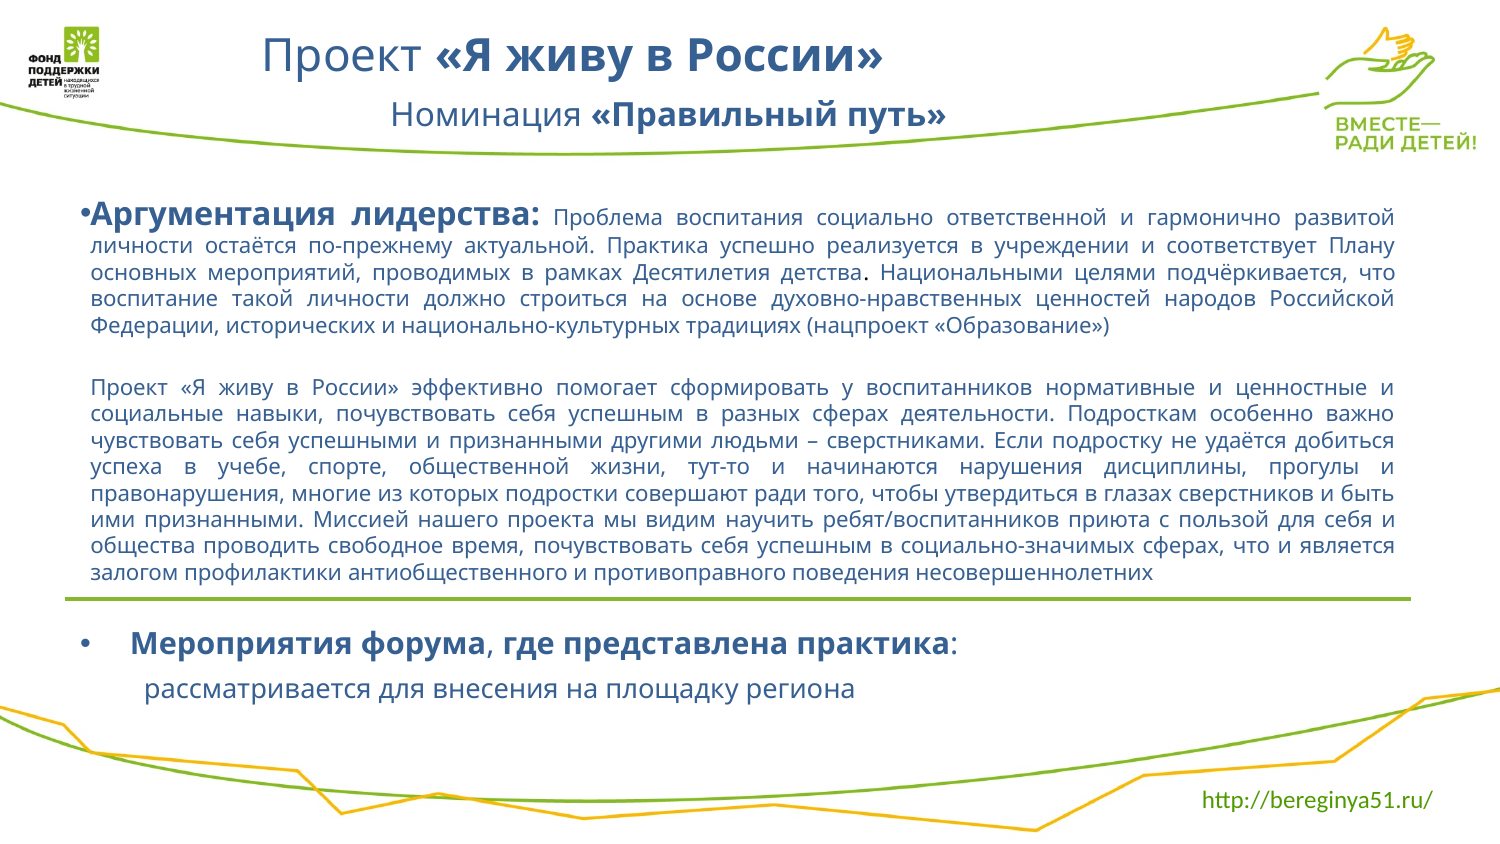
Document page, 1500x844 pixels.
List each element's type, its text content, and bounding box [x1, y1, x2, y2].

picture [0, 0, 1500, 844]
list Аргументация лидерства: Проблема воспитания социально ответственной и гармонично развитой личности остаётся по-прежнему актуальной. Практика успешно реализуется в учреждении и соответствует Плану основных мероприятий, проводимых в рамках Десятилетия детства. Национальными целями подчёркивается, что воспитание такой личности должно строиться на основе духовно-нравственных ценностей народов Российской Федерации, исторических и национально-культурных традициях (нацпроект «Образование») Проект «Я живу в России» эффективно помогает сформировать у воспитанников нормативные и ценностные и социальные навыки, почувствовать себя успешным в разных сферах деятельности. Подросткам особенно важно чувствовать себя успешными и признанными другими людьми – сверстниками. Если подростку не удаётся добиться успеха в учебе, спорте, общественной жизни, тут-то и начинаются нарушения дисциплины, прогулы и правонарушения, многие из которых подростки совершают ради того, чтобы утвердиться в глазах сверстников и быть ими признанными. Миссией нашего проекта мы видим научить ребят/воспитанников приюта с пользой для себя и общества проводить свободное время, почувствовать себя успешным в социально-значимых сферах, что и является залогом профилактики антиобщественного и противоправного поведения несовершеннолетних Мероприятия форума, где представлена практика: рассматривается для внесения на площадку региона [64, 604, 1412, 718]
text_box http://bereginya51.ru/ [1187, 781, 1478, 821]
title Проект «Я живу в России» Номинация «Правильный путь» [171, 20, 975, 141]
list Аргументация лидерства: Проблема воспитания социально ответственной и гармонично развитой личности остаётся по-прежнему актуальной. Практика успешно реализуется в учреждении и соответствует Плану основных мероприятий, проводимых в рамках Десятилетия детства. Национальными целями подчёркивается, что воспитание такой личности должно строиться на основе духовно-нравственных ценностей народов Российской Федерации, исторических и национально-культурных традициях (нацпроект «Образование») Проект «Я живу в России» эффективно помогает сформировать у воспитанников нормативные и ценностные и социальные навыки, почувствовать себя успешным в разных сферах деятельности. Подросткам особенно важно чувствовать себя успешными и признанными другими людьми – сверстниками. Если подростку не удаётся добиться успеха в учебе, спорте, общественной жизни, тут-то и начинаются нарушения дисциплины, прогулы и правонарушения, многие из которых подростки совершают ради того, чтобы утвердиться в глазах сверстников и быть ими признанными. Миссией нашего проекта мы видим научить ребят/воспитанников приюта с пользой для себя и общества проводить свободное время, почувствовать себя успешным в социально-значимых сферах, что и является залогом профилактики антиобщественного и противоправного поведения несовершеннолетних Мероприятия форума, где представлена практика: рассматривается для внесения на площадку региона [64, 185, 1412, 598]
text_box [1139, 787, 1478, 826]
